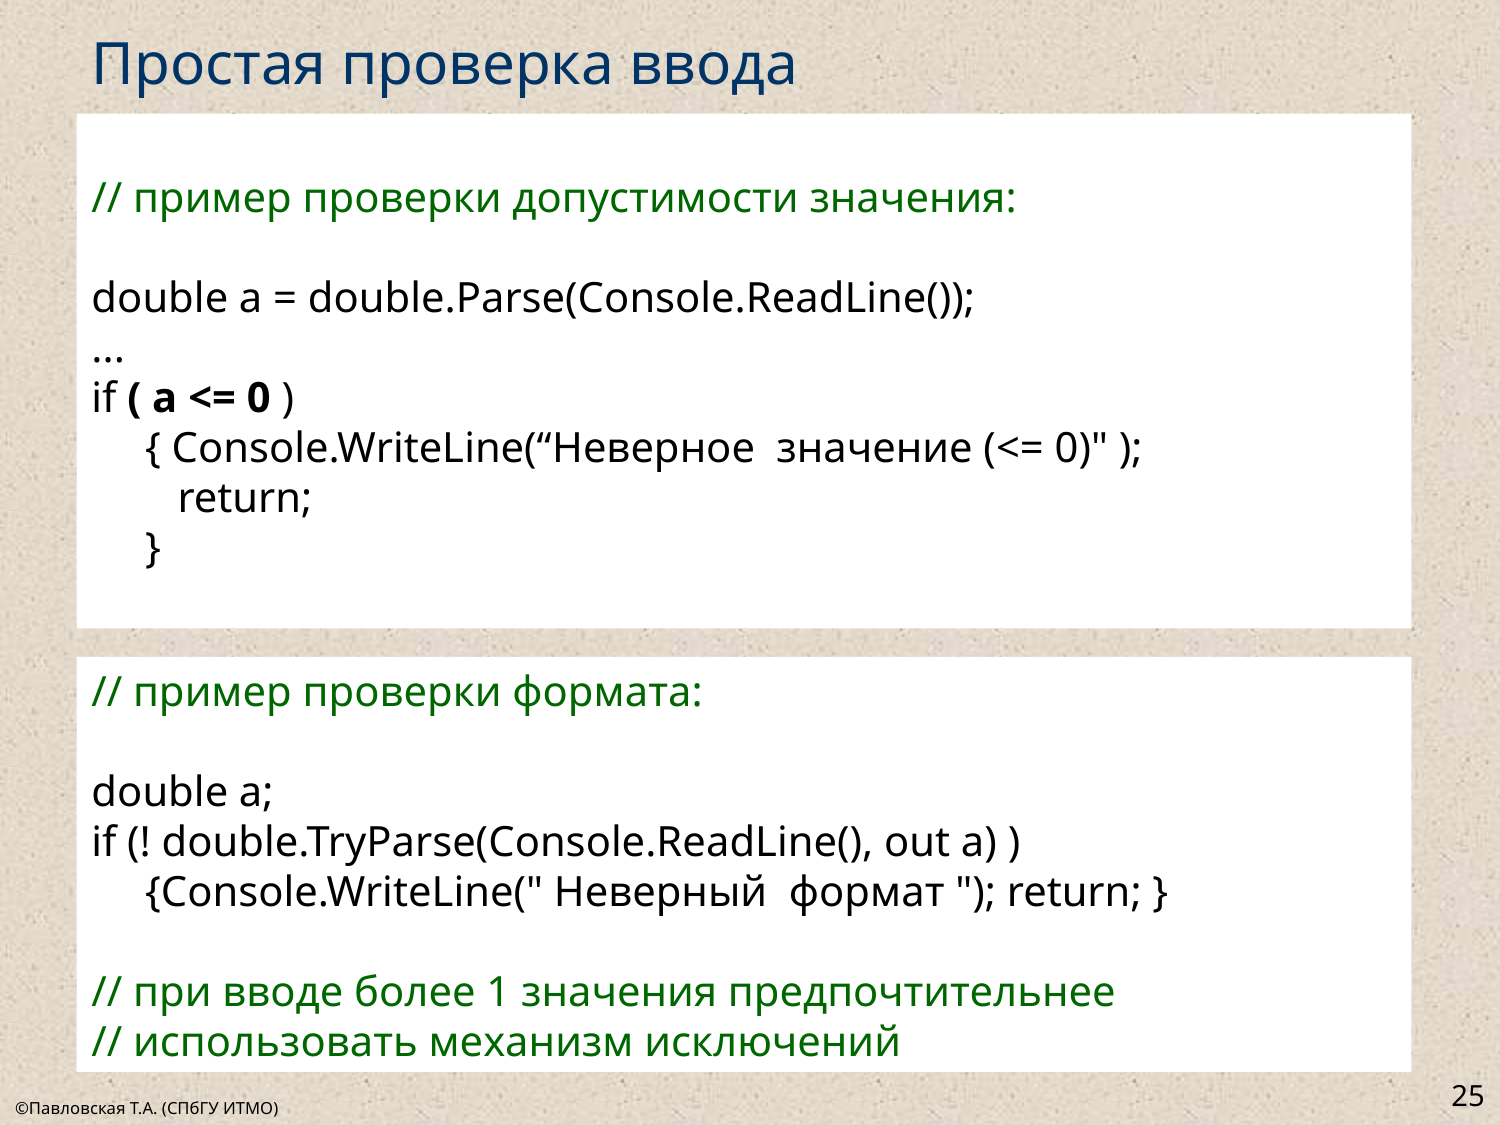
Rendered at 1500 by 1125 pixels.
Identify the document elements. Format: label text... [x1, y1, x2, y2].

slide_number 25 [1187, 1049, 1500, 1125]
text_box // пример проверки формата: double a; if (! double.TryParse(Console.ReadLine(), out a) ) {Console.WriteLine(" Неверный формат "); return; } // при вводе более 1 значения предпочтительнее // использовать механизм исключений [76, 656, 1412, 1072]
title Простая проверка ввода [76, 18, 1483, 105]
picture [0, 0, 1500, 1125]
text_box // пример проверки допустимости значения: double a = double.Parse(Console.ReadLine()); ... if ( a <= 0 ) { Console.WriteLine(“Неверное значение (<= 0)" ); return; } [76, 113, 1412, 629]
slide_number ©Павловская Т.А. (СПбГУ ИТМО) [0, 1082, 467, 1125]
